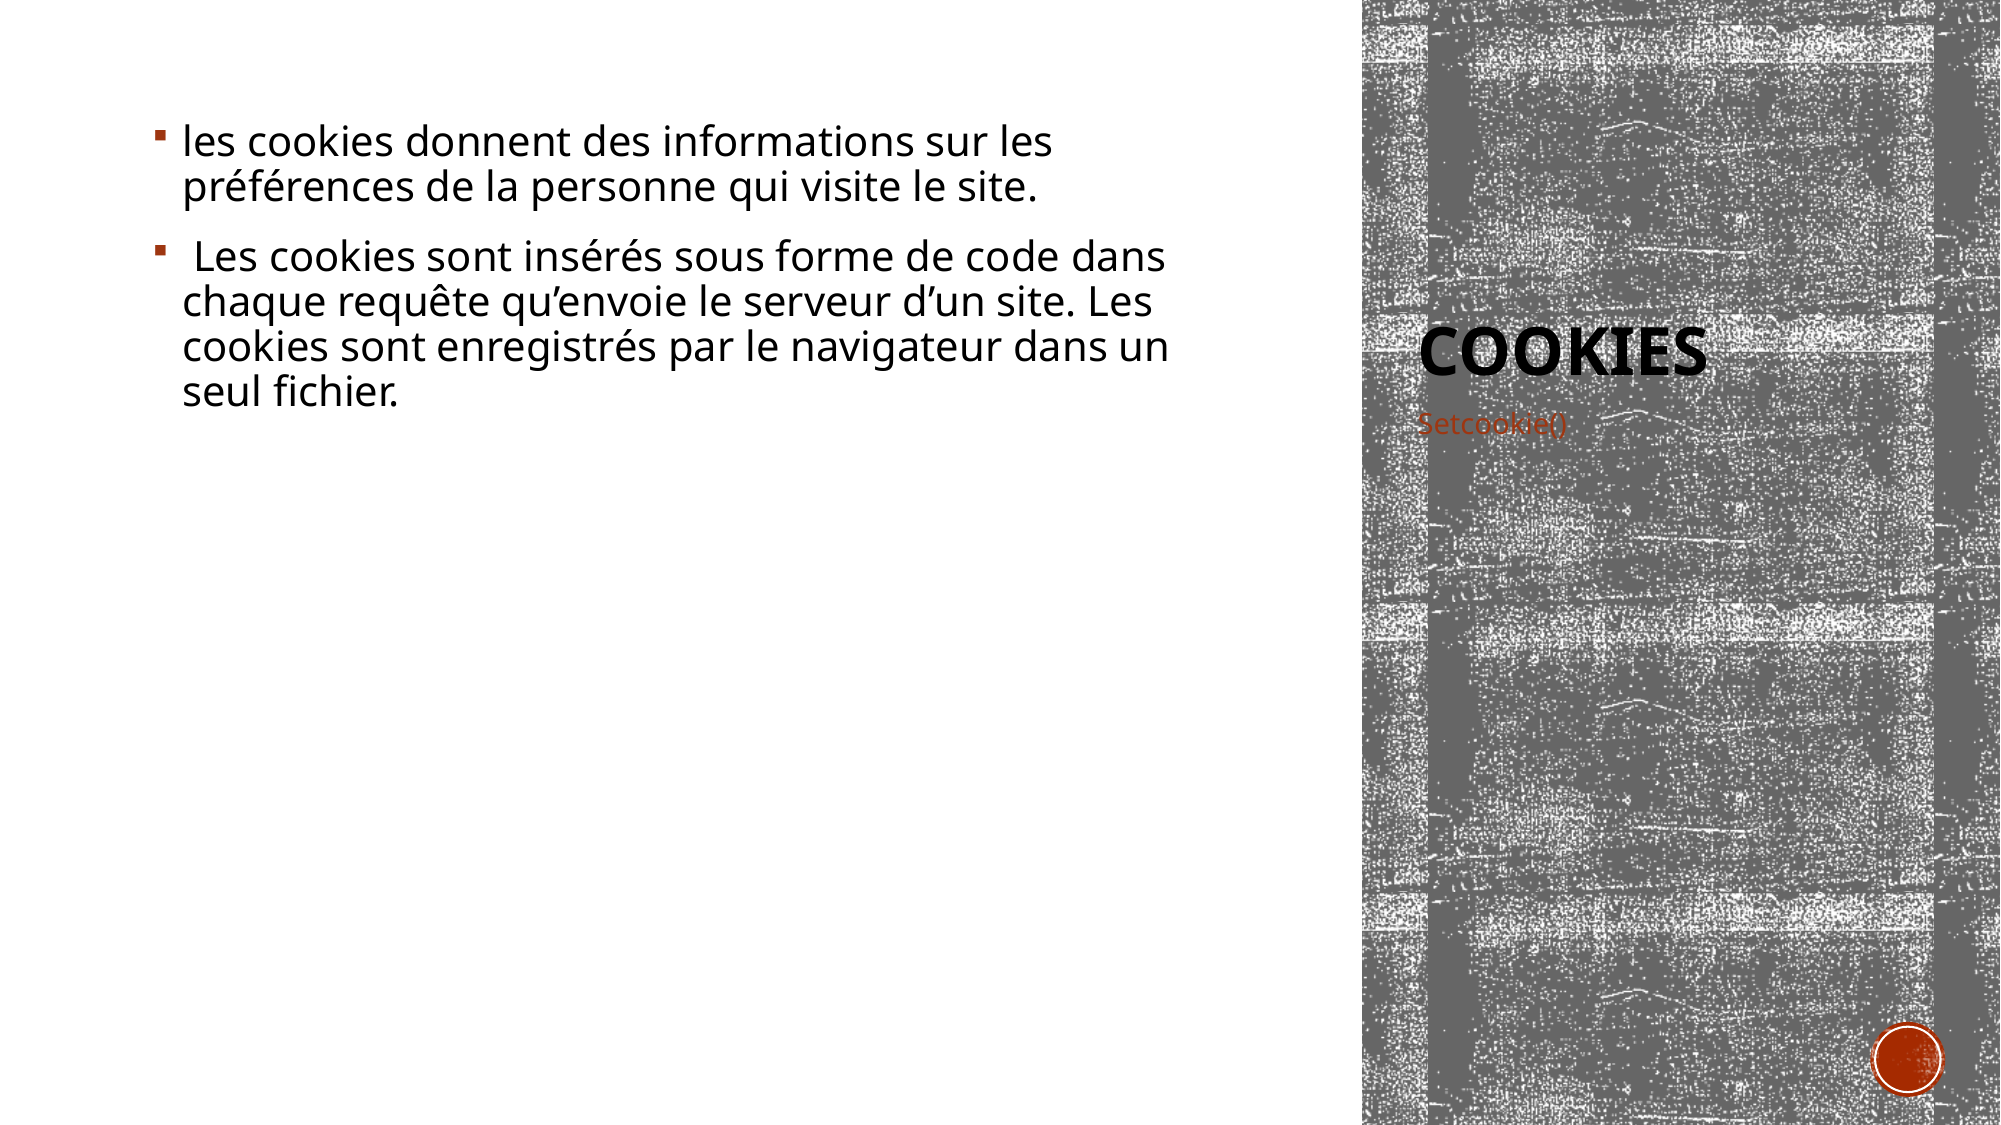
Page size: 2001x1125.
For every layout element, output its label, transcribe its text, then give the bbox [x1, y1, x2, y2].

list les cookies donnent des informations sur les préférences de la personne qui visite le site. Les cookies sont insérés sous forme de code dans chaque requête qu’envoie le serveur d’un site. Les cookies sont enregistrés par le navigateur dans un seul fichier. [137, 112, 1239, 936]
list Setcookie() [1402, 397, 1928, 938]
title cookies [1402, 112, 1928, 397]
